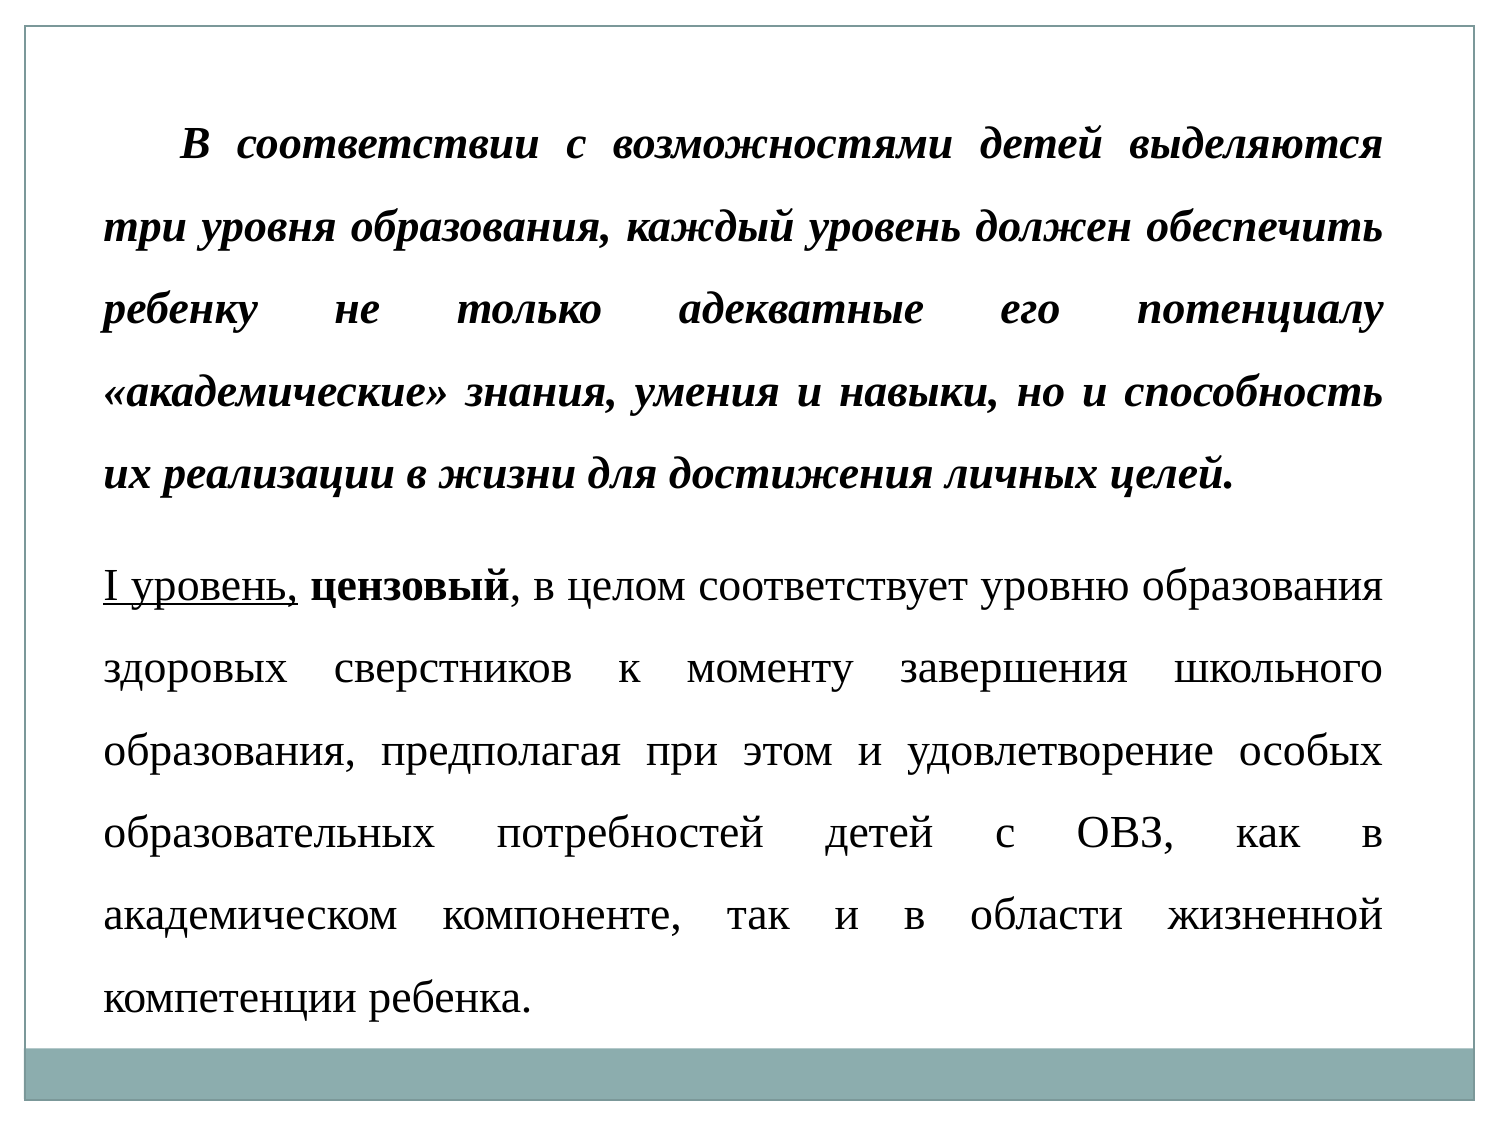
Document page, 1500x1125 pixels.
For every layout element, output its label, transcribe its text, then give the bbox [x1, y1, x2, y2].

title [0, 180, 88, 384]
list В соответствии с возможностями детей выделяются три уровня образования, каждый уровень должен обеспечить ребенку не только адекватные его потенциалу «академические» знания, умения и навыки, но и способность их реализации в жизни для достижения личных целей. I уровень, цензовый, в целом соответствует уровню образования здоровых сверстников к моменту завершения школьного образования, предполагая при этом и удовлетворение особых образовательных потребностей детей с ОВЗ, как в академическом компоненте, так и в области жизненной компетенции ребенка. [88, 78, 1399, 1049]
